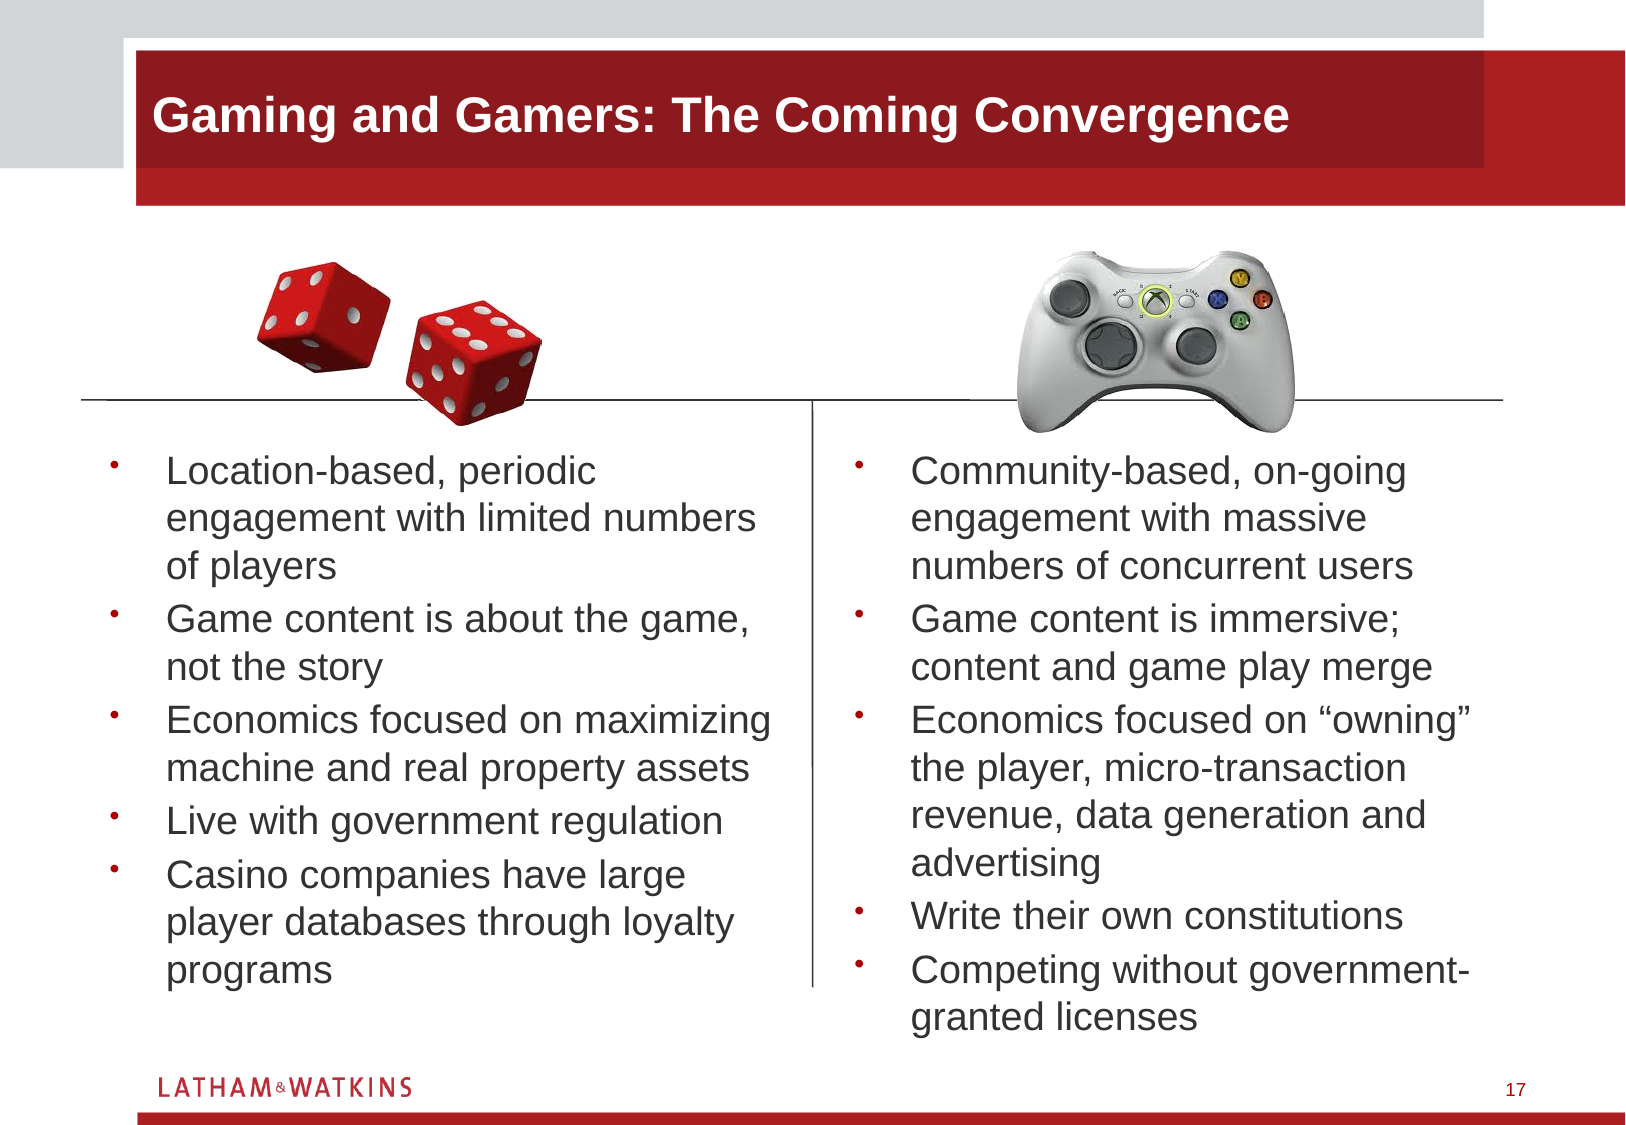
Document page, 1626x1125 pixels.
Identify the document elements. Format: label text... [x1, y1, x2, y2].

picture [0, 0, 1626, 1125]
text_box [54, 249, 786, 412]
text_box Location-based, periodic engagement with limited numbers of players Game content is about the game, not the story Economics focused on maximizing machine and real property assets Live with government regulation Casino companies have large player databases through loyalty programs [94, 437, 807, 1025]
title Gaming and Gamers: The Coming Convergence [136, 48, 1424, 165]
slide_number 17 [1474, 1070, 1542, 1108]
text_box Community-based, on-going engagement with massive numbers of concurrent users Game content is immersive; content and game play merge Economics focused on “owning” the player, micro-transaction revenue, data generation and advertising Write their own constitutions Competing without government-granted licenses [839, 437, 1532, 1050]
